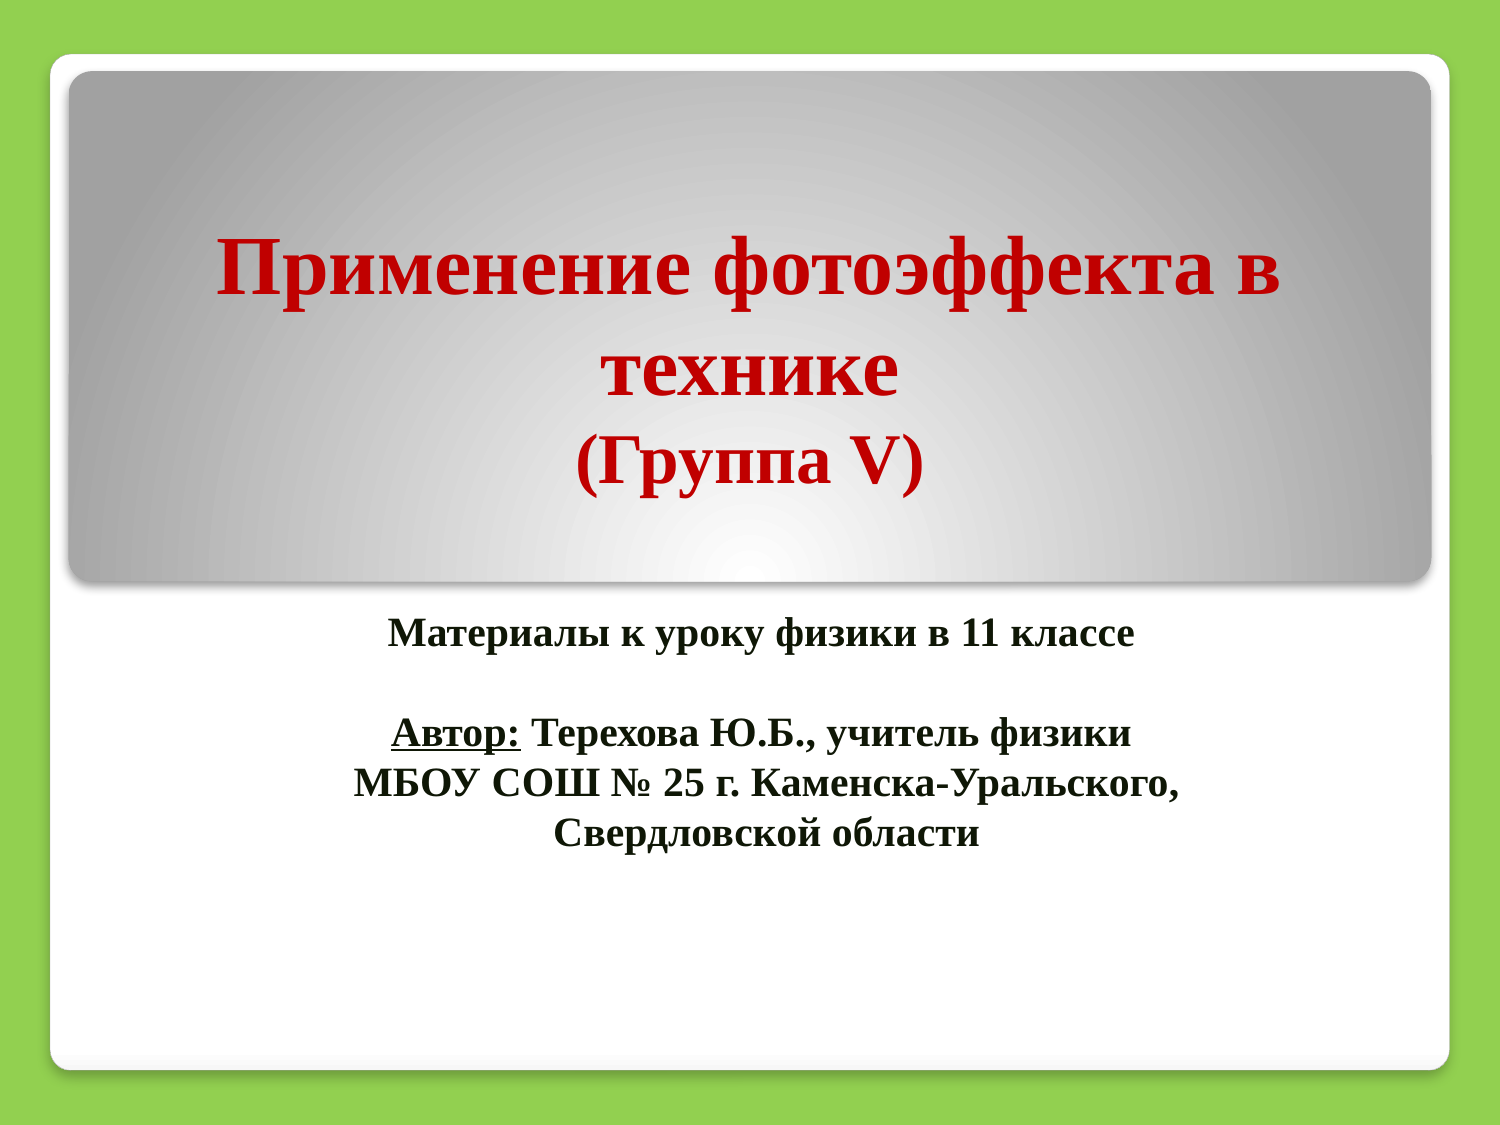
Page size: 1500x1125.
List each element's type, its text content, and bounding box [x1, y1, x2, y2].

title Применение фотоэффекта в технике (Группа V) [112, 117, 1388, 591]
subtitle Материалы к уроку физики в 11 классе Автор: Терехова Ю.Б., учитель физики МБОУ СОШ № 25 г. Каменска-Уральского, Свердловской области [118, 604, 1394, 985]
